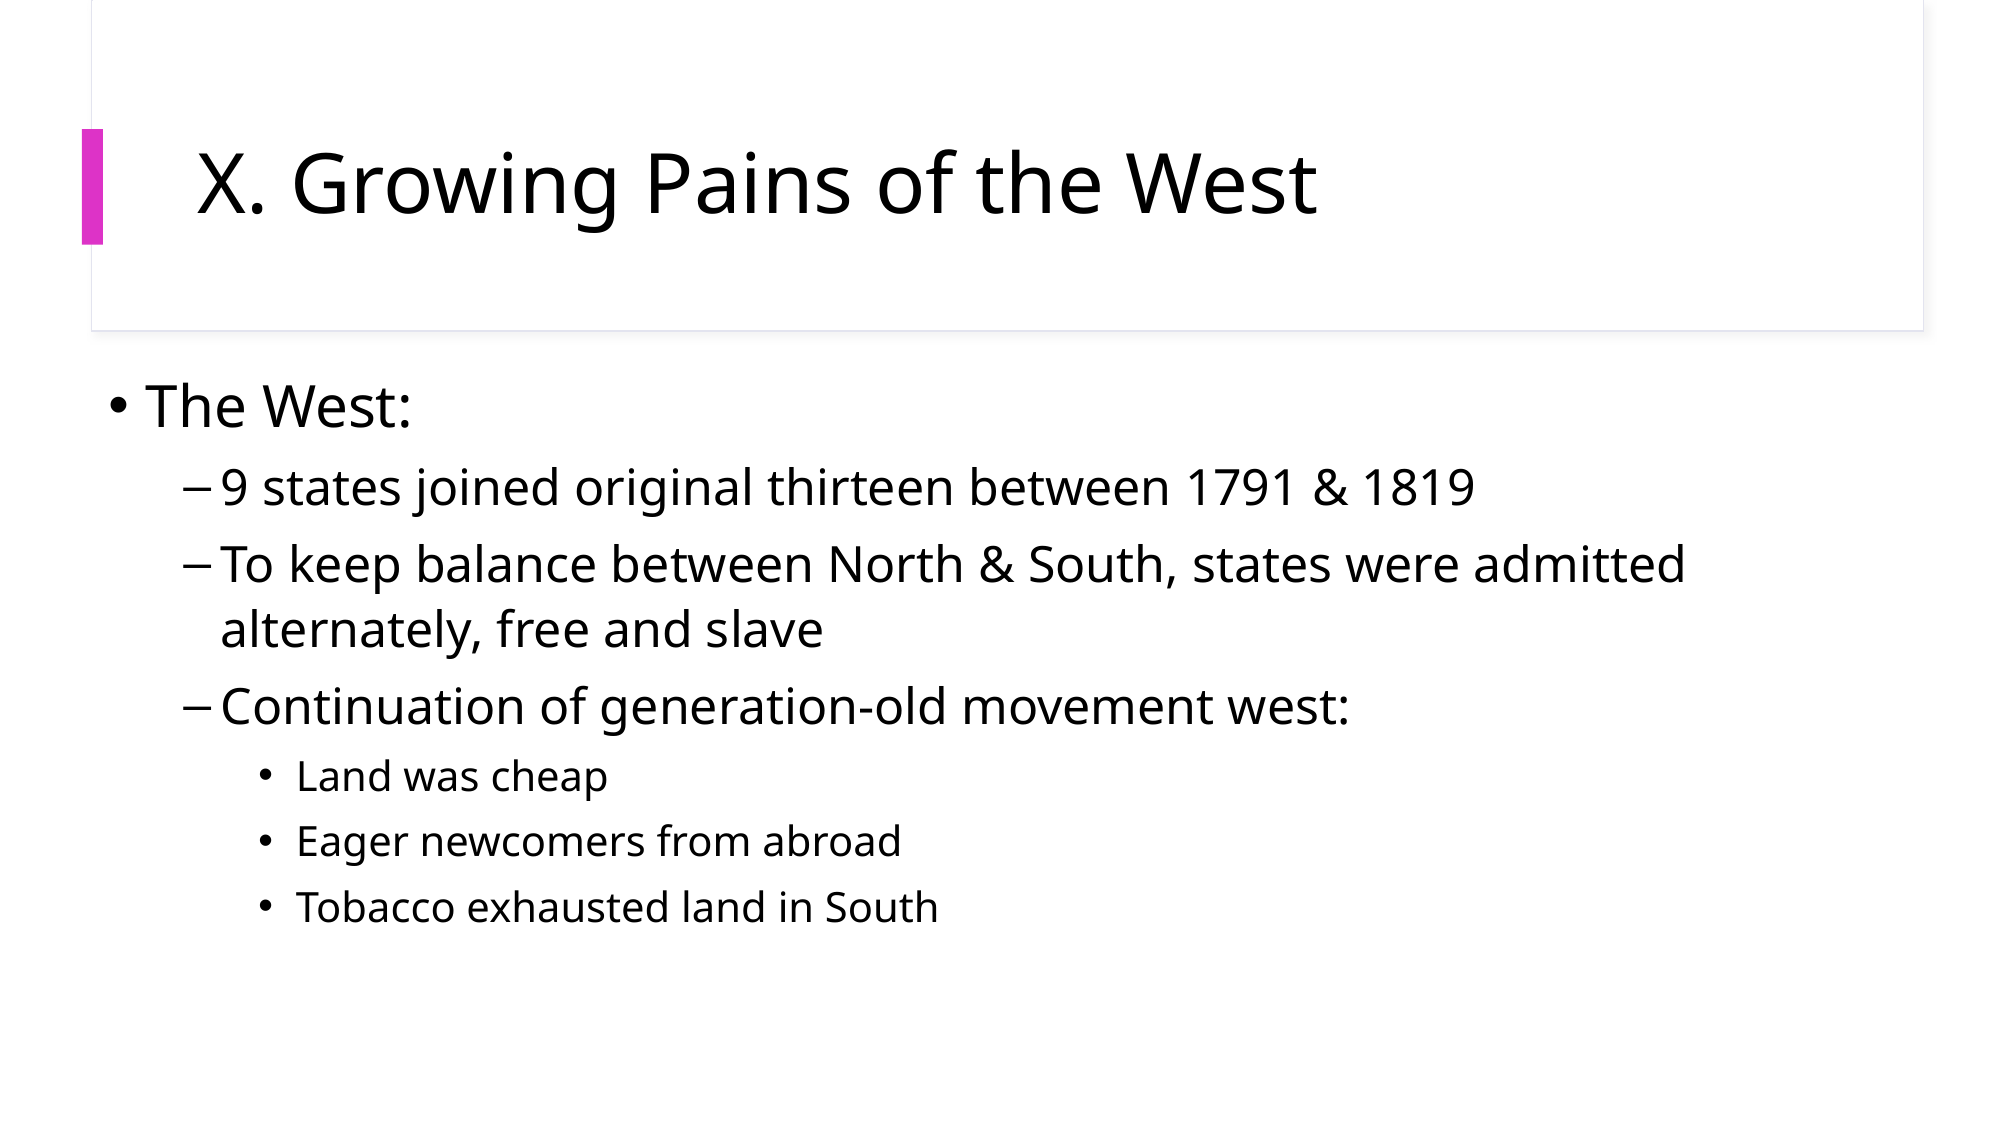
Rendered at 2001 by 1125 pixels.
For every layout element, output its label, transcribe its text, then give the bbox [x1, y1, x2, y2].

list The West: 9 states joined original thirteen between 1791 & 1819 To keep balance between North & South, states were admitted alternately, free and slave Continuation of generation-old movement west: Land was cheap Eager newcomers from abroad Tobacco exhausted land in South [93, 354, 1930, 1035]
title X. Growing Pains of the West [183, 90, 1851, 284]
